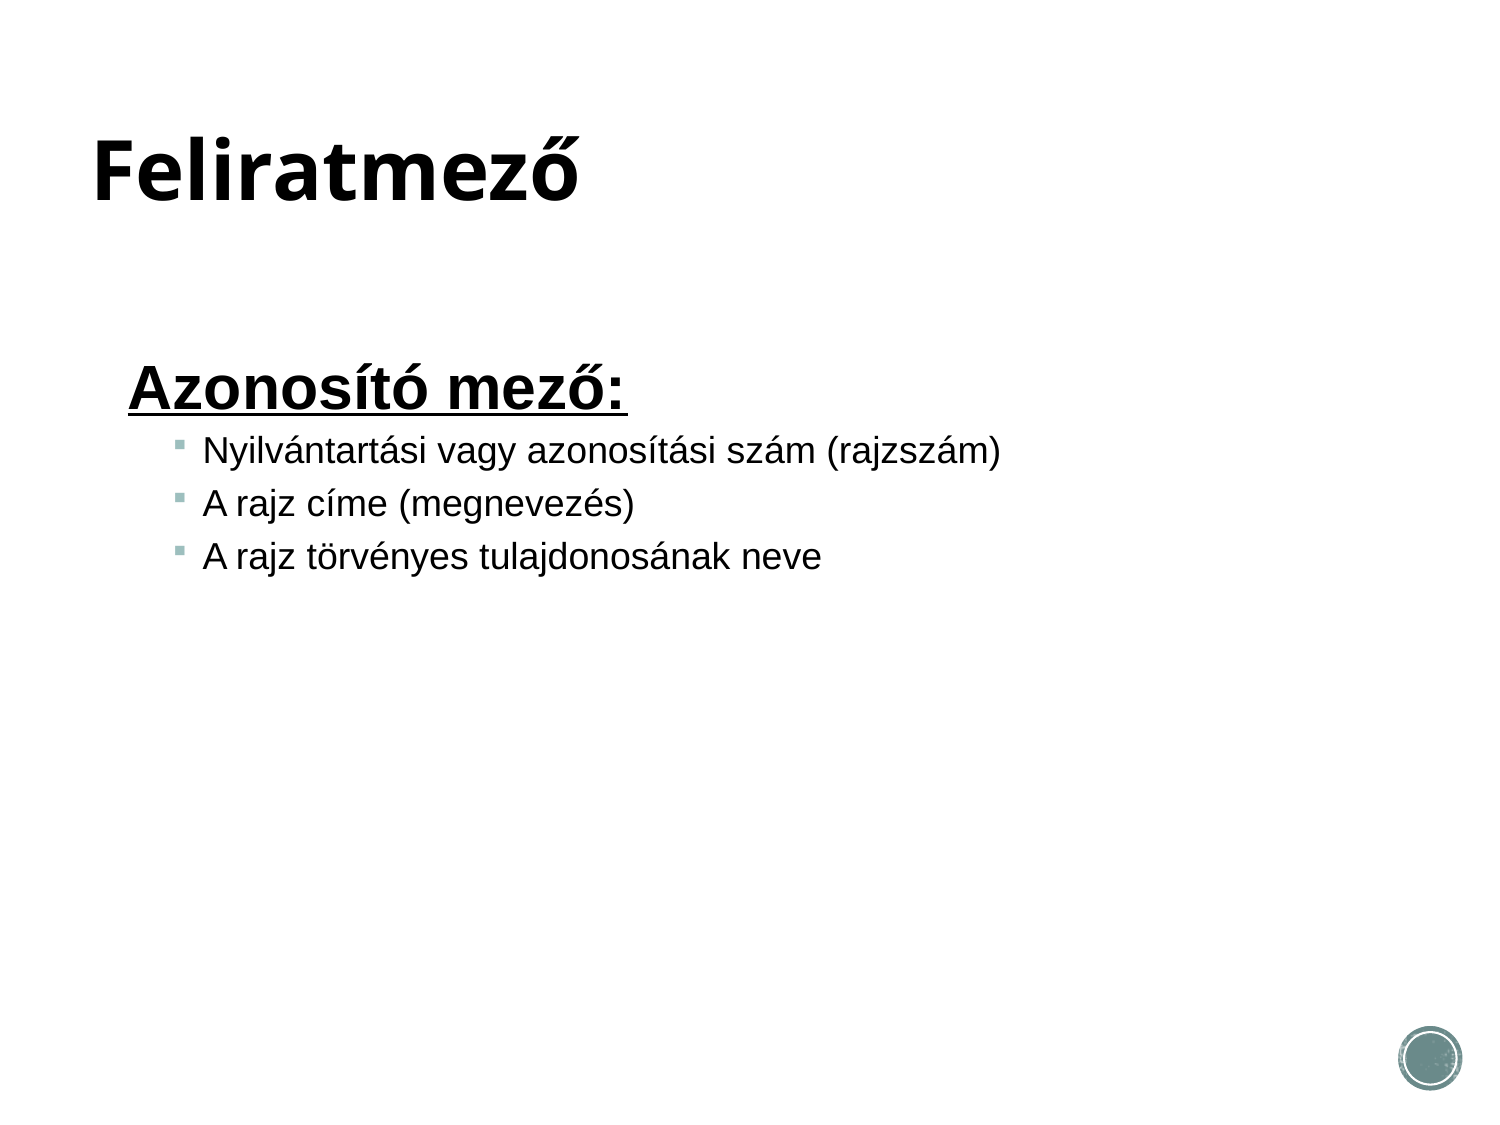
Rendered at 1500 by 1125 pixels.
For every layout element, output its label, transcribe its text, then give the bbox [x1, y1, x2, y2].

list Azonosító mező: Nyilvántartási vagy azonosítási szám (rajzszám) A rajz címe (megnevezés) A rajz törvényes tulajdonosának neve [112, 348, 1388, 1013]
title Feliratmező [75, 115, 1425, 232]
